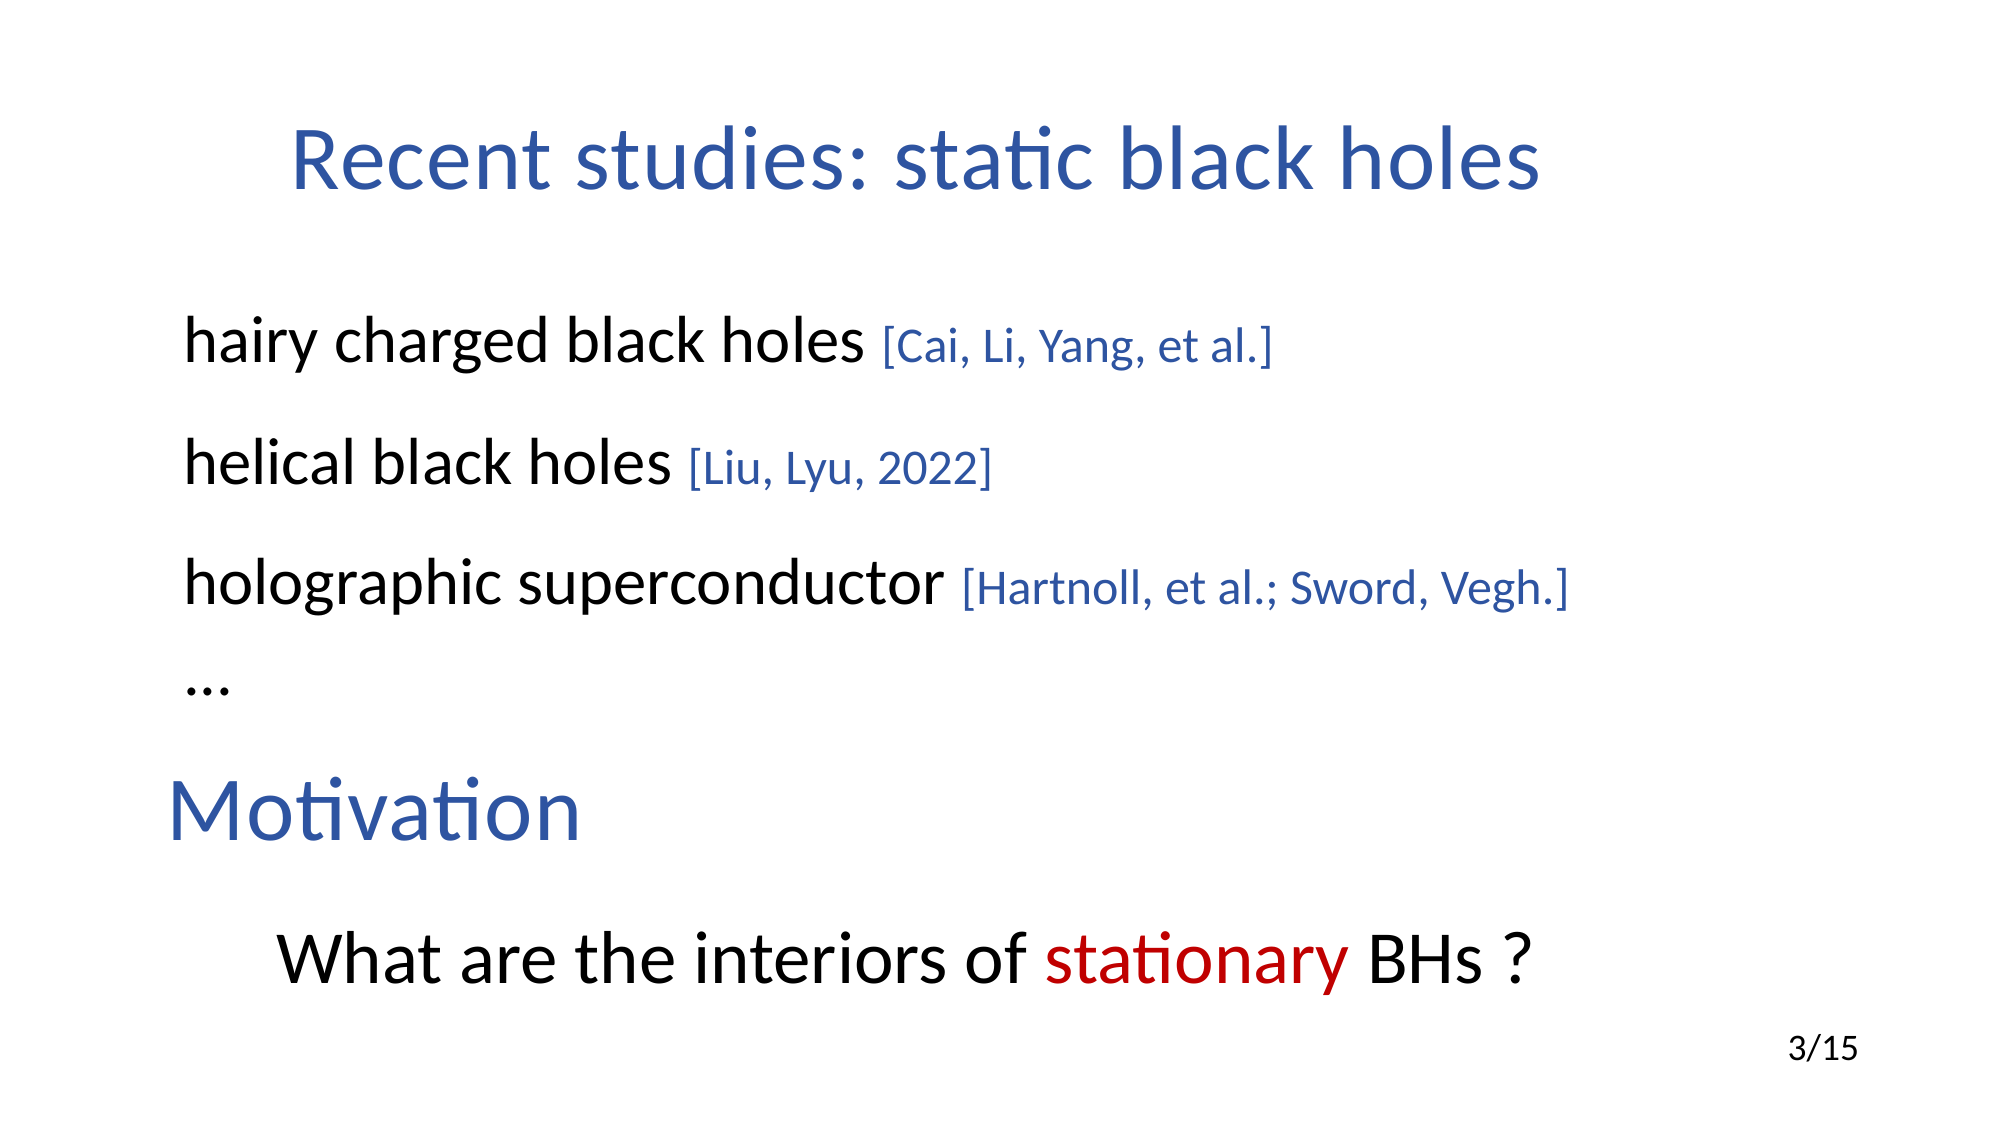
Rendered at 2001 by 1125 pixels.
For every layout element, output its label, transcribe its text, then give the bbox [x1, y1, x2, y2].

text_box Recent studies: static black holes [249, 90, 1750, 216]
text_box helical black holes [Liu, Lyu, 2022] [168, 410, 1591, 506]
text_box 3/15 [1773, 1015, 1883, 1075]
text_box Motivation [125, 741, 917, 866]
text_box holographic superconductor [Hartnoll, et al.; Sword, Vegh.] [168, 530, 1840, 625]
text_box ... [168, 620, 310, 716]
text_box What are the interiors of stationary BHs ? [261, 900, 1815, 1006]
text_box hairy charged black holes [Cai, Li, Yang, et al.] [168, 288, 1707, 383]
